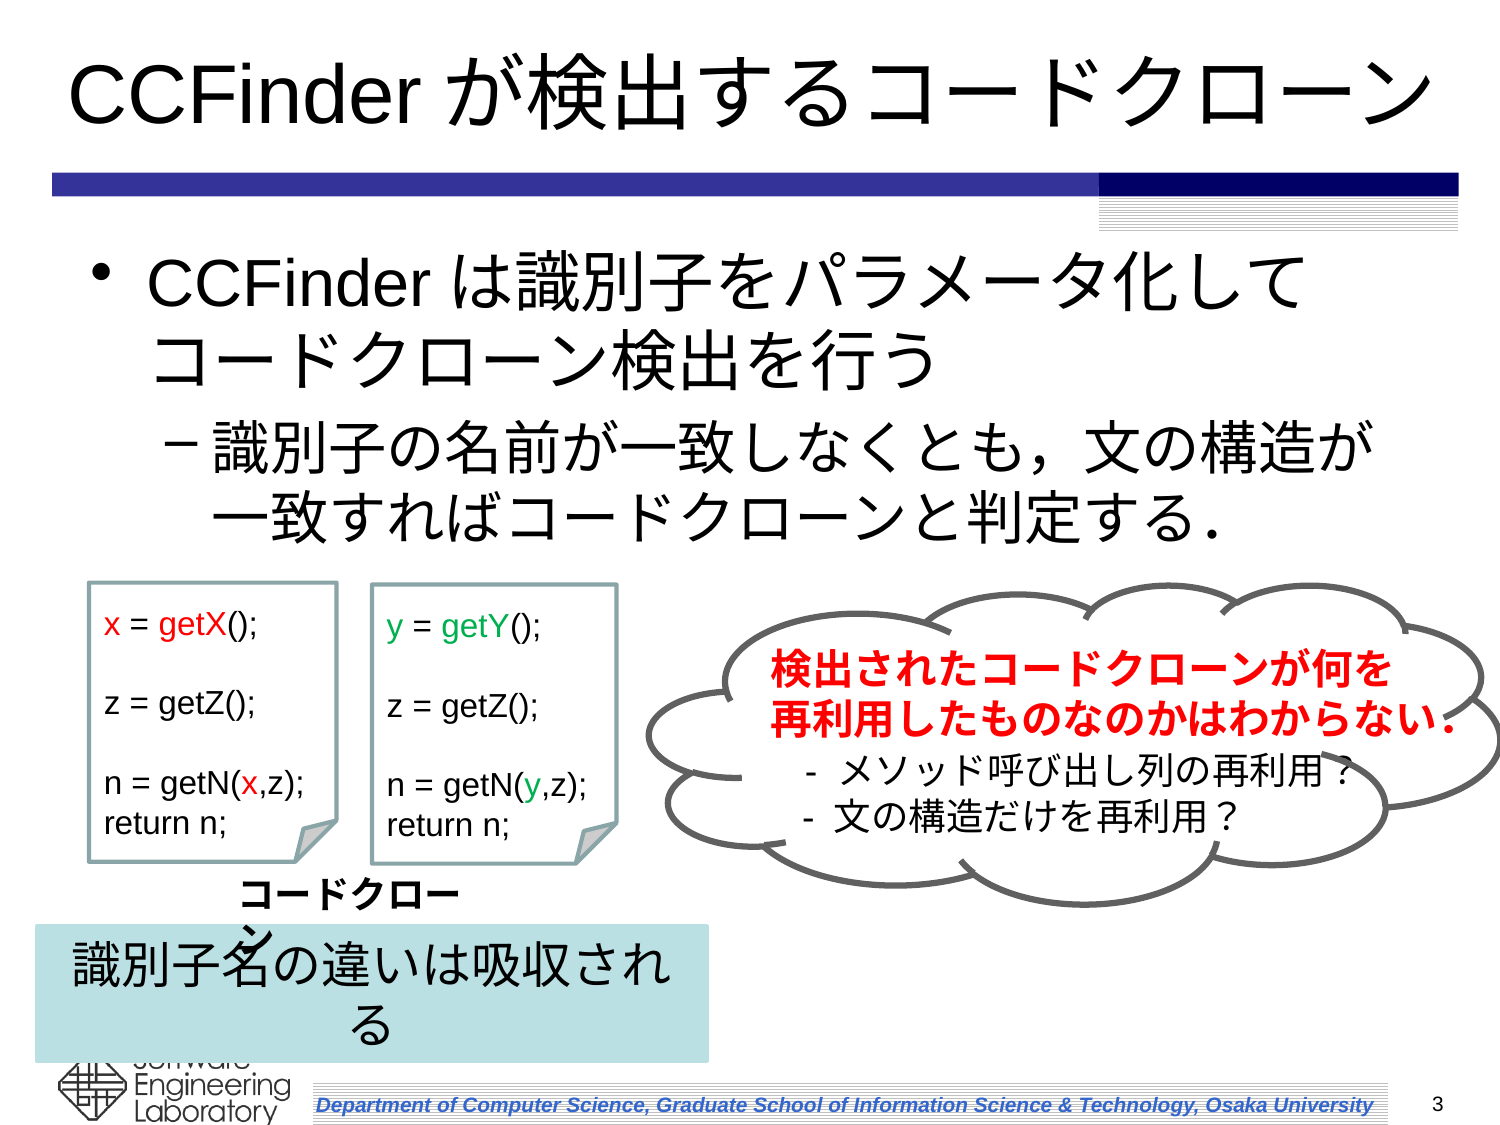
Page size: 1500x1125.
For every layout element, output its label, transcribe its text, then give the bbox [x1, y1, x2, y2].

text_box 検出されたコードクローンが何を 再利用したものなのかはわからない． - メソッド呼び出し列の再利用？ - 文の構造だけを再利用？ [1363, 782, 1477, 846]
text_box 識別子名の違いは吸収される [37, 926, 707, 1061]
title CCFinderが検出するコードクローン [52, 19, 1459, 161]
text_box コードクローン [222, 863, 495, 969]
text_box [646, 583, 1500, 907]
picture [58, 1061, 290, 1125]
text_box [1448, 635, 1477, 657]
text_box x = getX(); z = getZ(); n = getN(x,z); return n; [86, 580, 339, 864]
list CCFinderは識別子をパラメータ化してコードクローン検出を行う 識別子の名前が一致しなくとも，文の構造が一致すればコードクローンと判定する． [75, 231, 1425, 551]
slide_number 3 [1387, 1083, 1459, 1125]
text_box y = getY(); z = getZ(); n = getN(y,z); return n; [369, 582, 619, 866]
